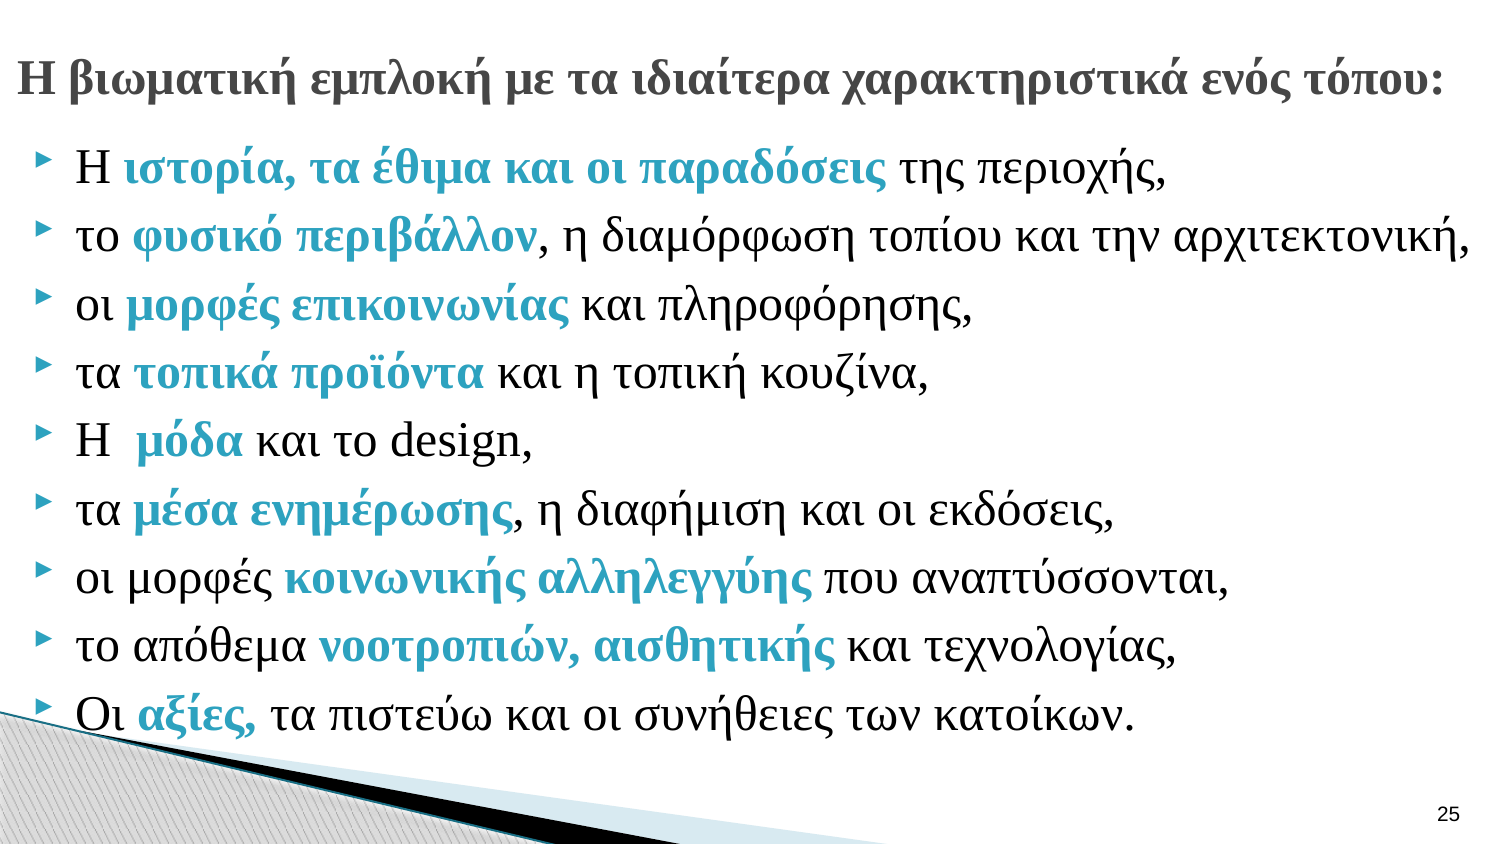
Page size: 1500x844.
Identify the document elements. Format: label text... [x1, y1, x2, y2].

slide_number 25 [1418, 788, 1479, 834]
list Η ιστορία, τα έθιμα και οι παραδόσεις της περιοχής, το φυσικό περιβάλλον, η διαμόρφωση τοπίου και την αρχιτεκτονική, οι μορφές επικοινωνίας και πληροφόρησης, τα τοπικά προϊόντα και η τοπική κουζίνα, Η μόδα και το design, τα μέσα ενημέρωσης, η διαφήμιση και οι εκδόσεις, οι μορφές κοινωνικής αλληλεγγύης που αναπτύσσονται, το απόθεμα νοοτροπιών, αισθητικής και τεχνολογίας, Οι αξίες, τα πιστεύω και οι συνήθειες των κατοίκων. [0, 126, 1500, 740]
title Η βιωματική εμπλοκή με τα ιδιαίτερα χαρακτηριστικά ενός τόπου: [0, 33, 1465, 115]
